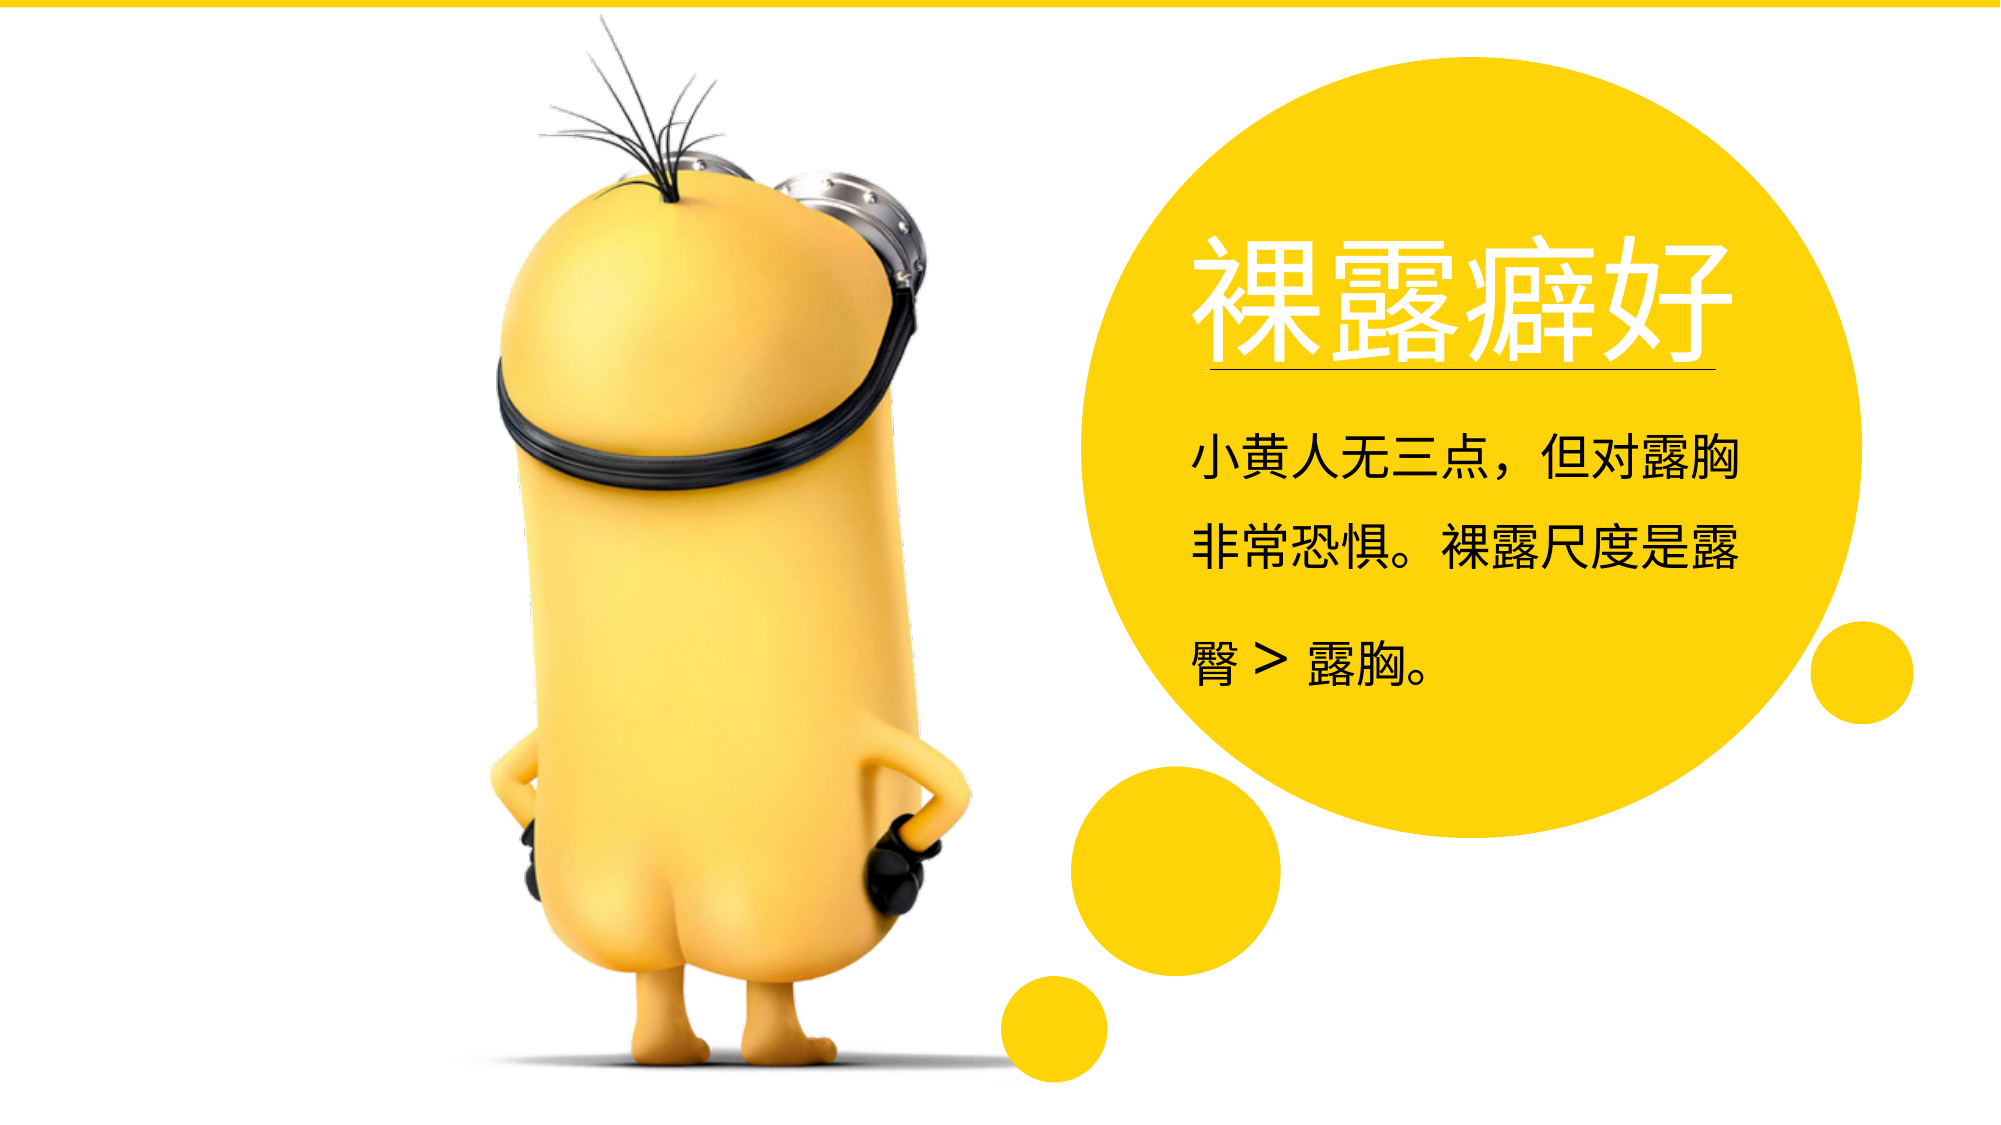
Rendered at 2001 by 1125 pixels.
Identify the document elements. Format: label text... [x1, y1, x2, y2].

text_box [0, 0, 398, 8]
text_box 小黄人无三点，但对露胸非常恐惧。裸露尺度是露臀>露胸。 [1175, 388, 1766, 703]
picture [398, 0, 1030, 1125]
text_box [1069, 765, 1282, 978]
text_box [1030, 975, 1109, 1084]
text_box [1030, 0, 2000, 8]
text_box 裸露癖好 [1173, 206, 1753, 386]
text_box [1809, 620, 1915, 726]
text_box [1080, 56, 1864, 840]
